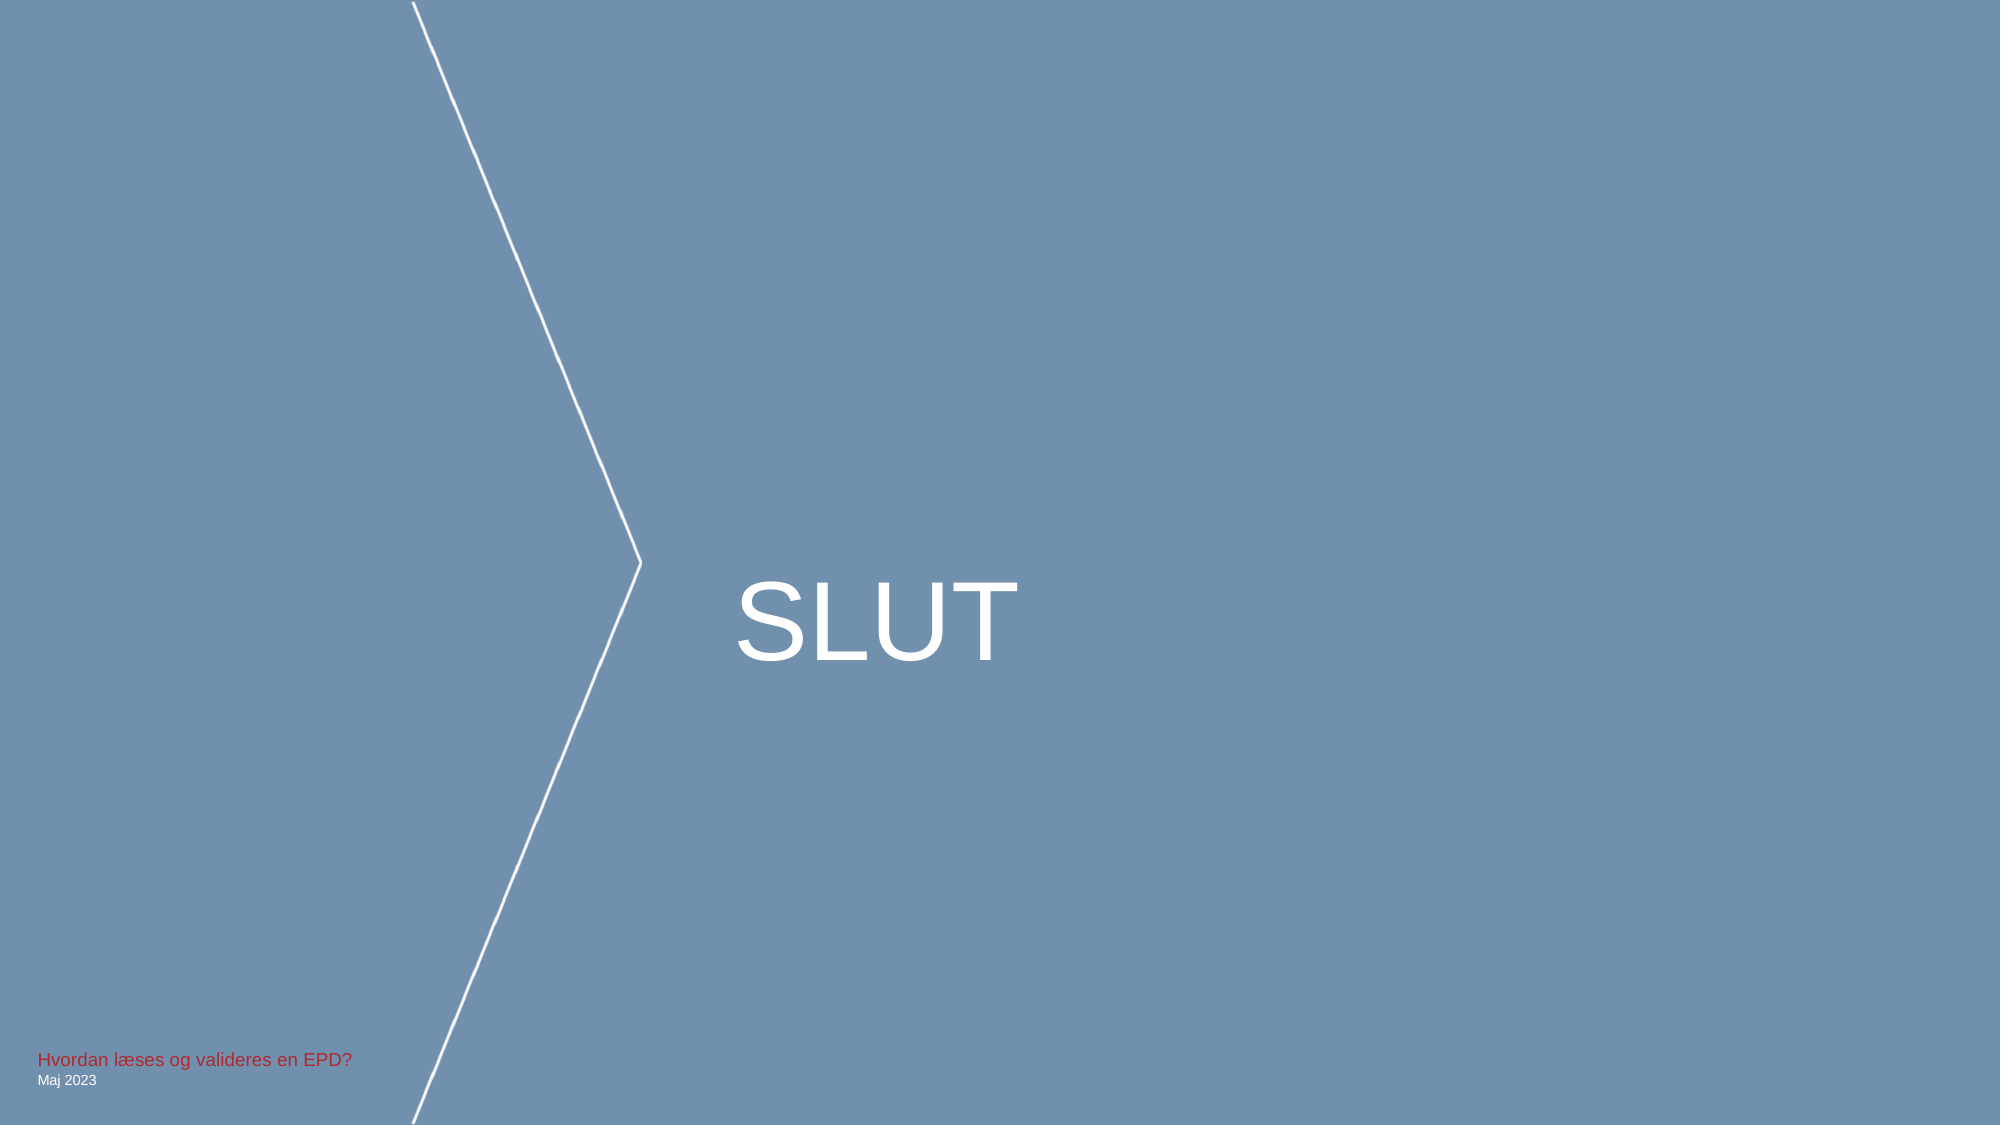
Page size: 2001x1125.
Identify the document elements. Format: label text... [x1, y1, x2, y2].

picture [412, 2, 642, 1124]
title SLUT [733, 562, 1775, 686]
